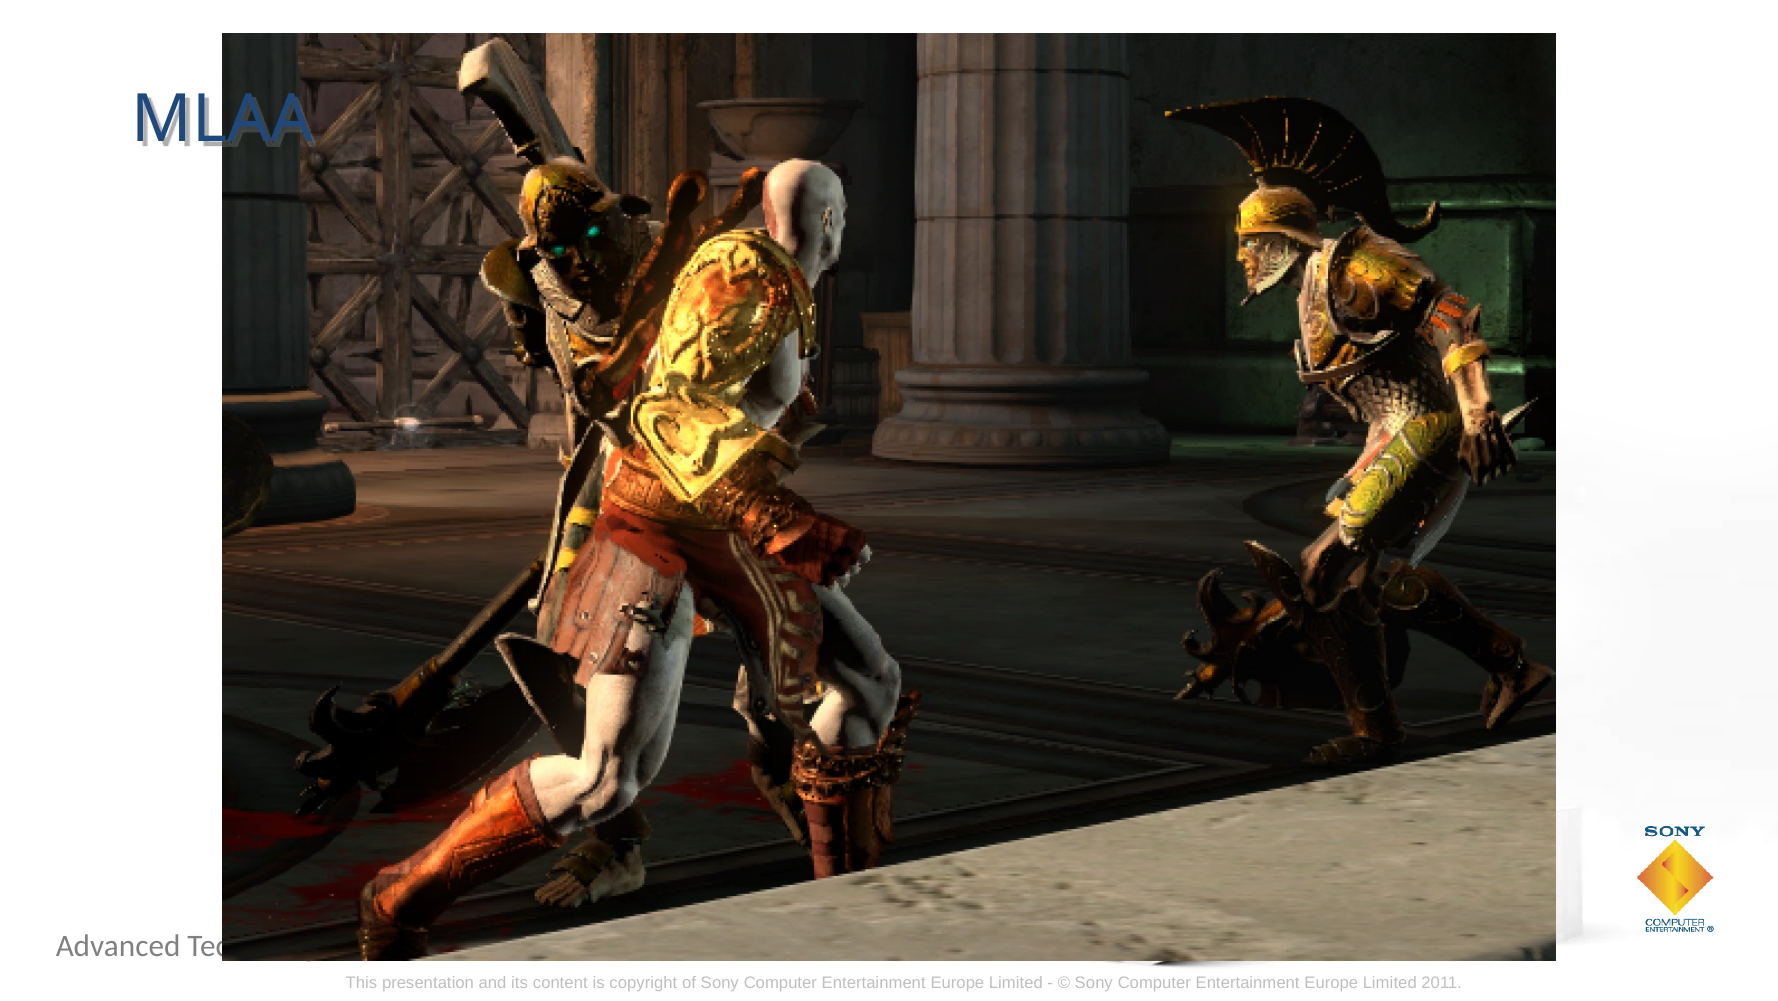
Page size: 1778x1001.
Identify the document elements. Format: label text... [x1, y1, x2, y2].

picture [222, 33, 1778, 1000]
text_box MLAA [118, 62, 217, 167]
